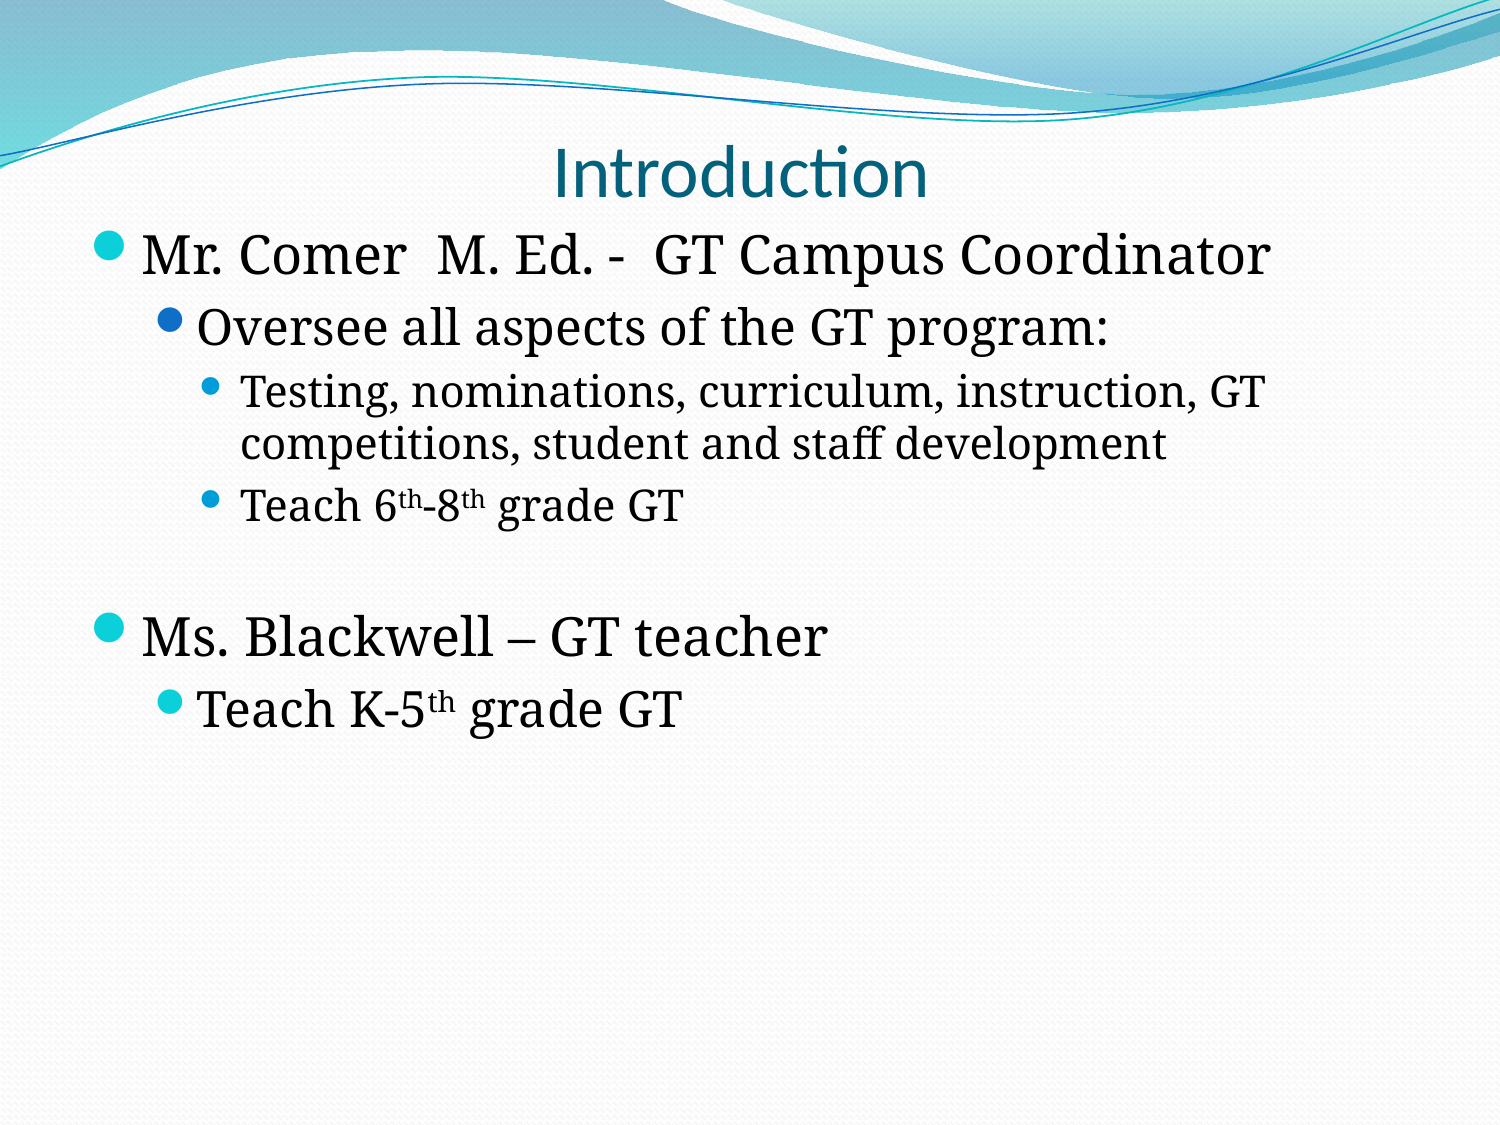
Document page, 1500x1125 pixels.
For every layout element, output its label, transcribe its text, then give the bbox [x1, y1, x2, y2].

list Mr. Comer M. Ed. - GT Campus Coordinator Oversee all aspects of the GT program: Testing, nominations, curriculum, instruction, GT competitions, student and staff development Teach 6th-8th grade GT Ms. Blackwell – GT teacher Teach K-5th grade GT [75, 212, 1425, 1038]
title Introduction [75, 115, 1425, 212]
